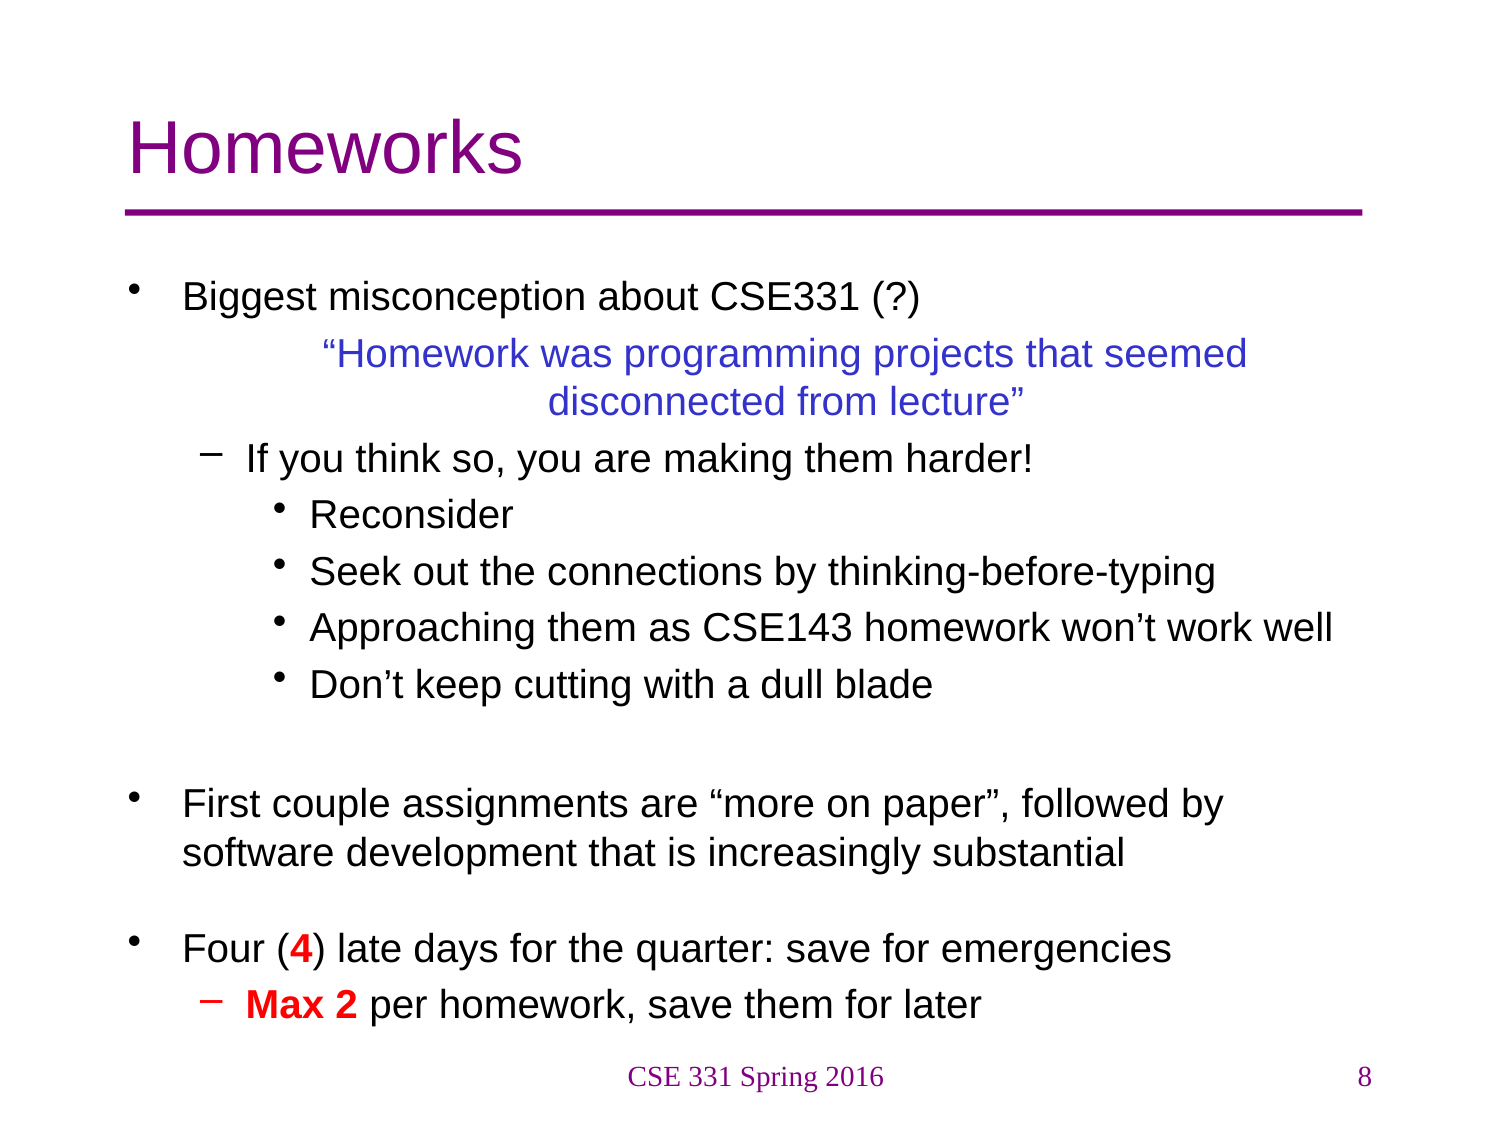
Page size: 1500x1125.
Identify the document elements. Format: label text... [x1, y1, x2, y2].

list Biggest misconception about CSE331 (?) “Homework was programming projects that seemed disconnected from lecture” If you think so, you are making them harder! Reconsider Seek out the connections by thinking-before-typing Approaching them as CSE143 homework won’t work well Don’t keep cutting with a dull blade First couple assignments are “more on paper”, followed by software development that is increasingly substantial Four (4) late days for the quarter: save for emergencies Max 2 per homework, save them for later [112, 262, 1388, 1050]
footer CSE 331 Spring 2016 [474, 1049, 1038, 1125]
slide_number 8 [1074, 1049, 1388, 1125]
title Homeworks [112, 50, 1388, 238]
